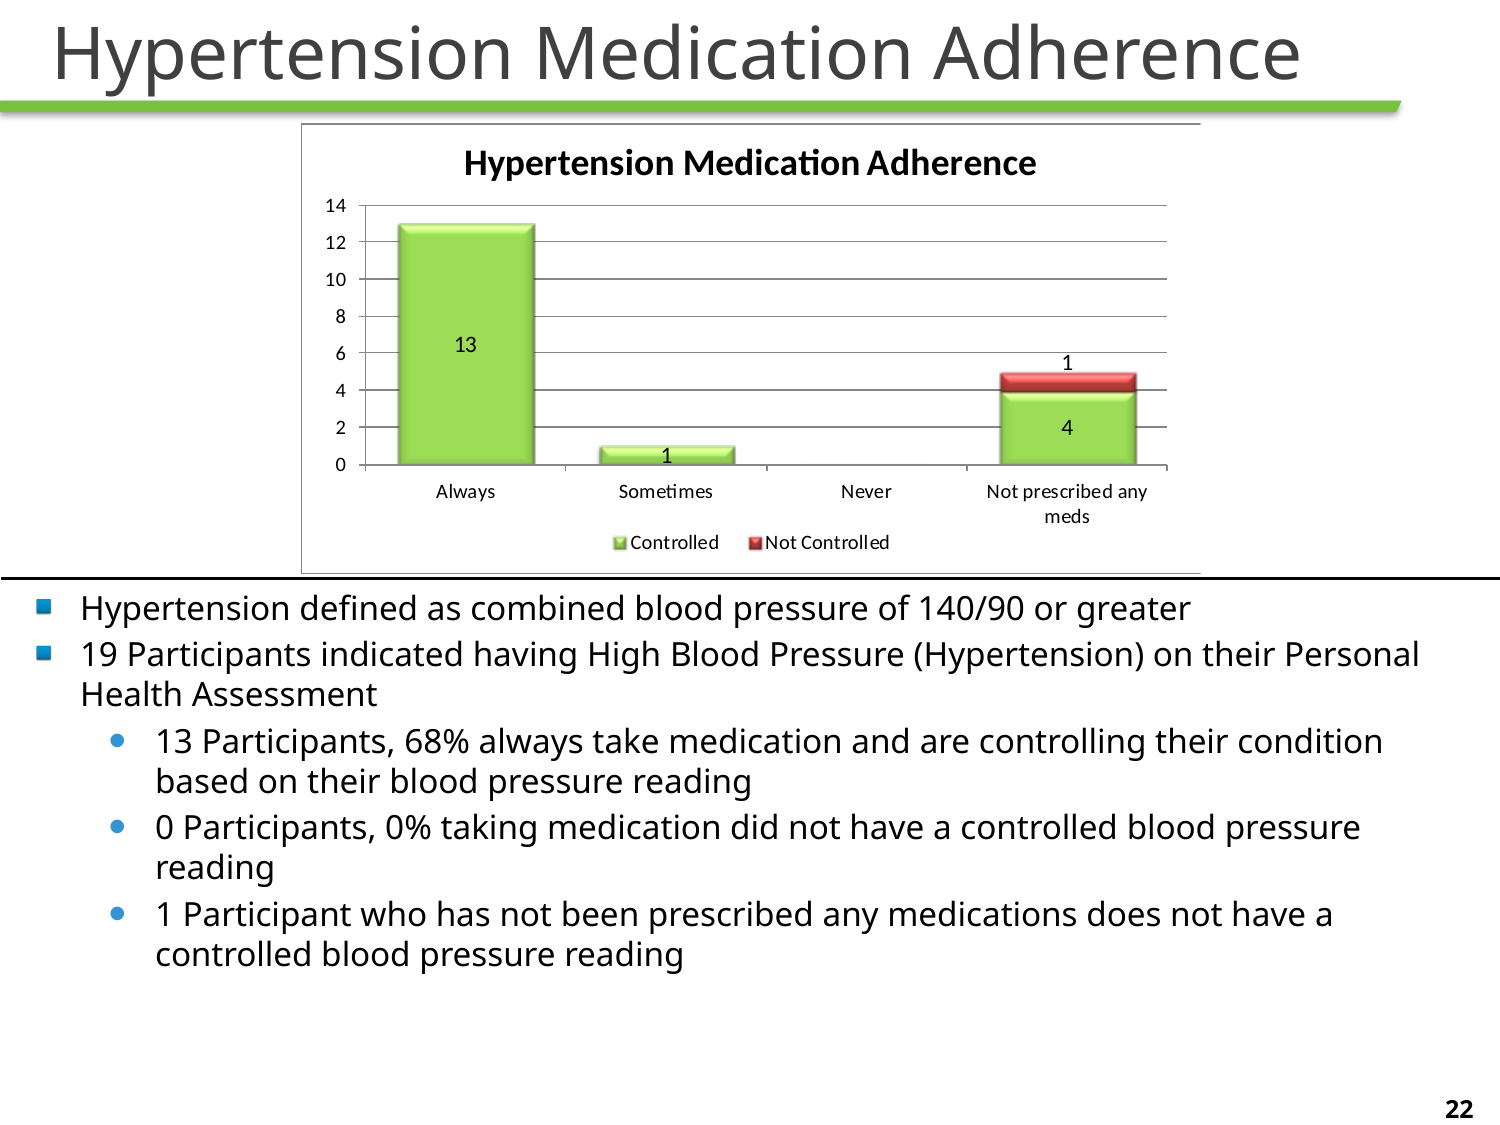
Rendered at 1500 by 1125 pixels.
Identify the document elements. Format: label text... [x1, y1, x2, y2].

picture [300, 123, 1201, 574]
picture [33, 597, 54, 617]
picture [33, 644, 54, 663]
title Hypertension Medication Adherence [37, 0, 1403, 101]
text_box Hypertension defined as combined blood pressure of 140/90 or greater 19 Participants indicated having High Blood Pressure (Hypertension) on their Personal Health Assessment 13 Participants, 68% always take medication and are controlling their condition based on their blood pressure reading 0 Participants, 0% taking medication did not have a controlled blood pressure reading 1 Participant who has not been prescribed any medications does not have a controlled blood pressure reading [18, 587, 1483, 1063]
